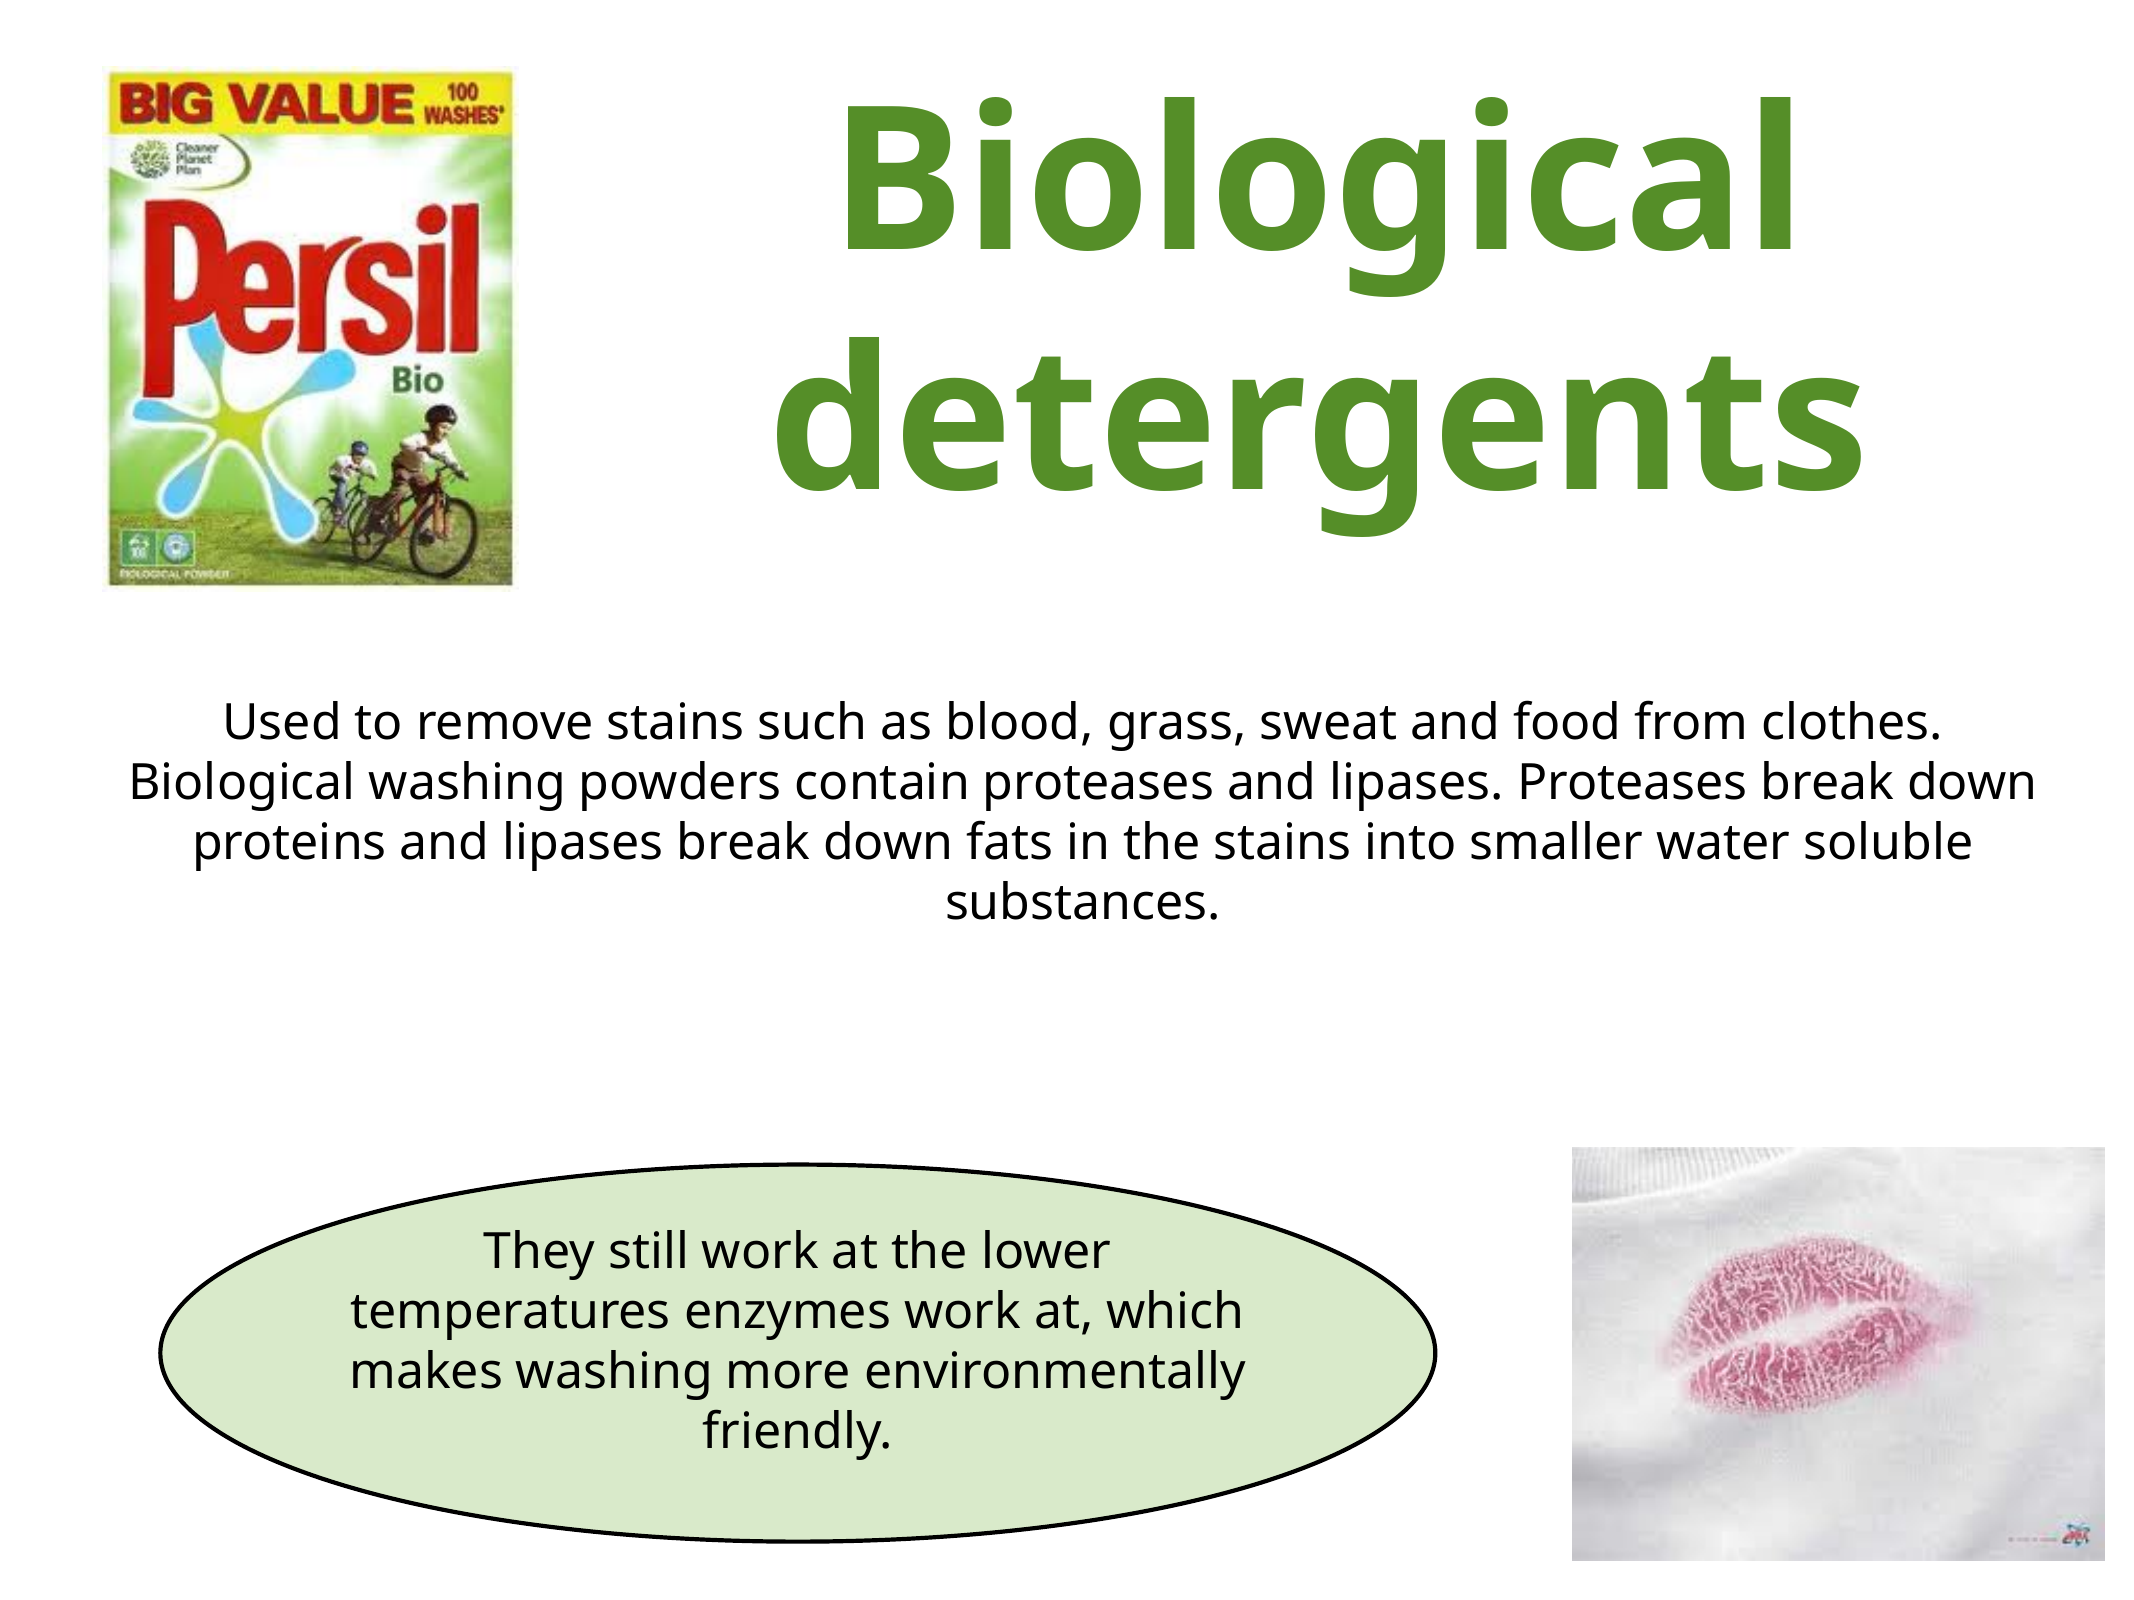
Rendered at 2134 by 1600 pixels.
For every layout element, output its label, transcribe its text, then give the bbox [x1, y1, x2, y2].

picture [101, 66, 519, 592]
picture [1572, 1147, 2105, 1561]
title Biological detergents [474, 0, 2134, 538]
text_box They still work at the lower temperatures enzymes work at, which makes washing more environmentally friendly. [160, 1164, 1436, 1542]
list Used to remove stains such as blood, grass, sweat and food from clothes. Biological washing powders contain proteases and lipases. Proteases break down proteins and lipases break down fats in the stains into smaller water soluble substances. [58, 681, 2109, 1034]
